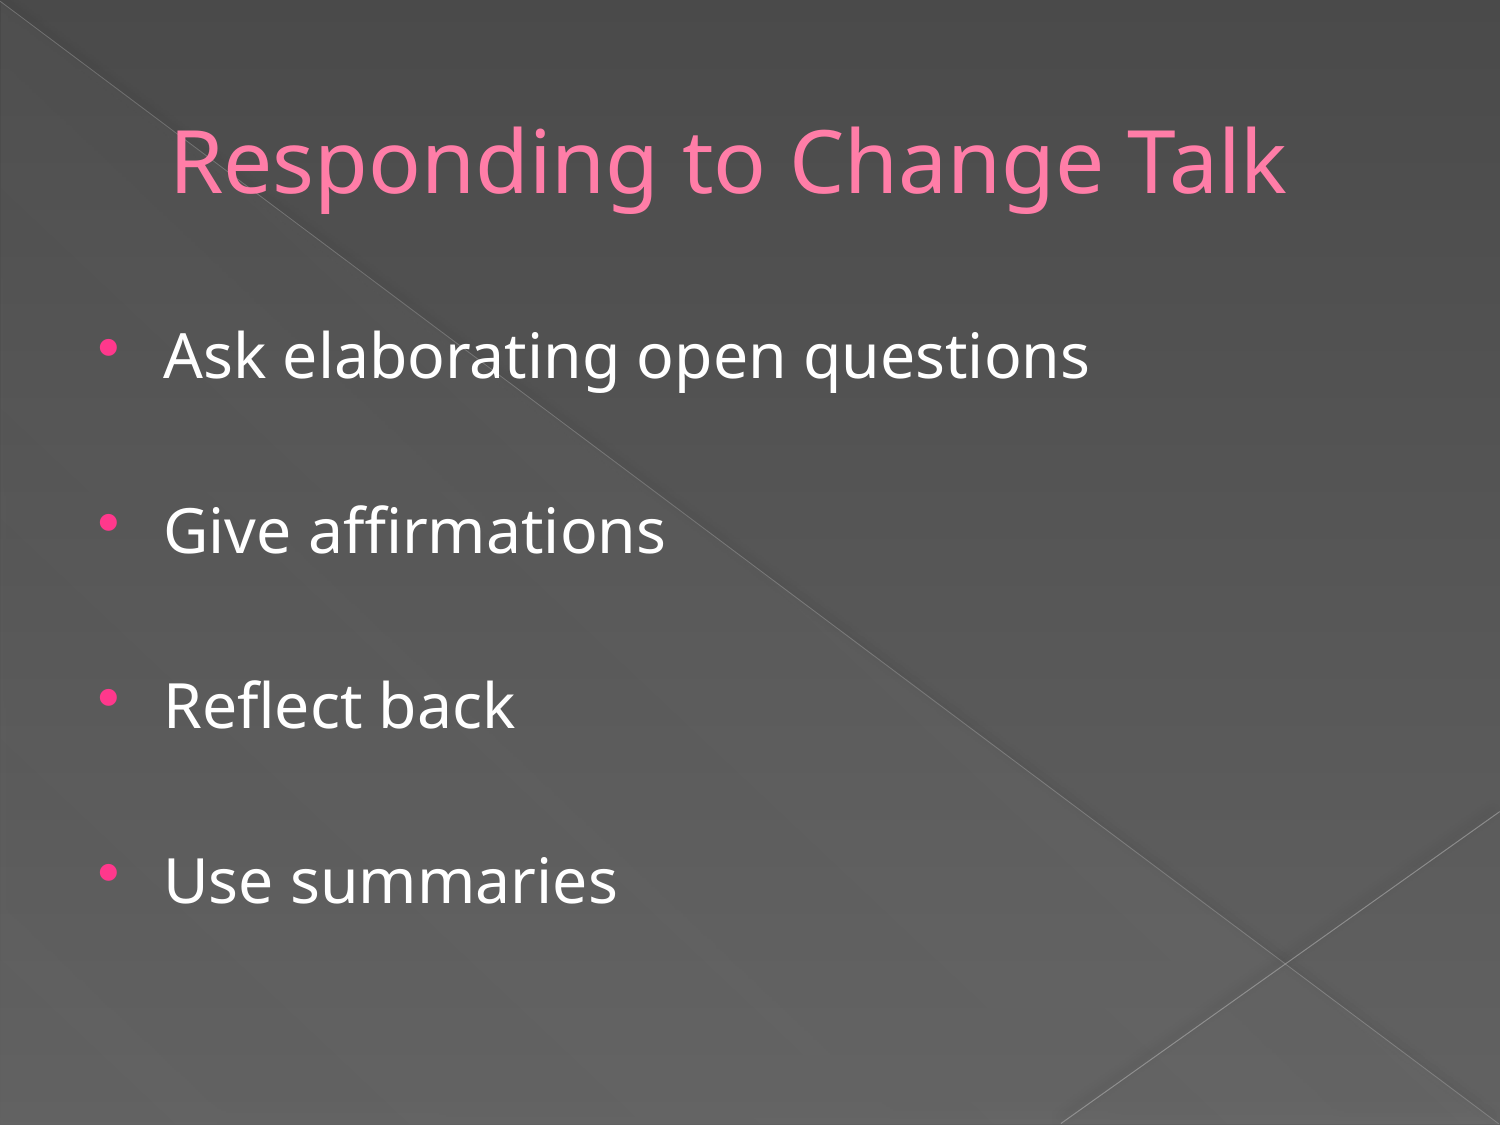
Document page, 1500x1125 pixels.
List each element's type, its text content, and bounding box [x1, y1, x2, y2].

title Responding to Change Talk [75, 43, 1425, 274]
list Ask elaborating open questions Give affirmations Reflect back Use summaries [75, 308, 1425, 1059]
